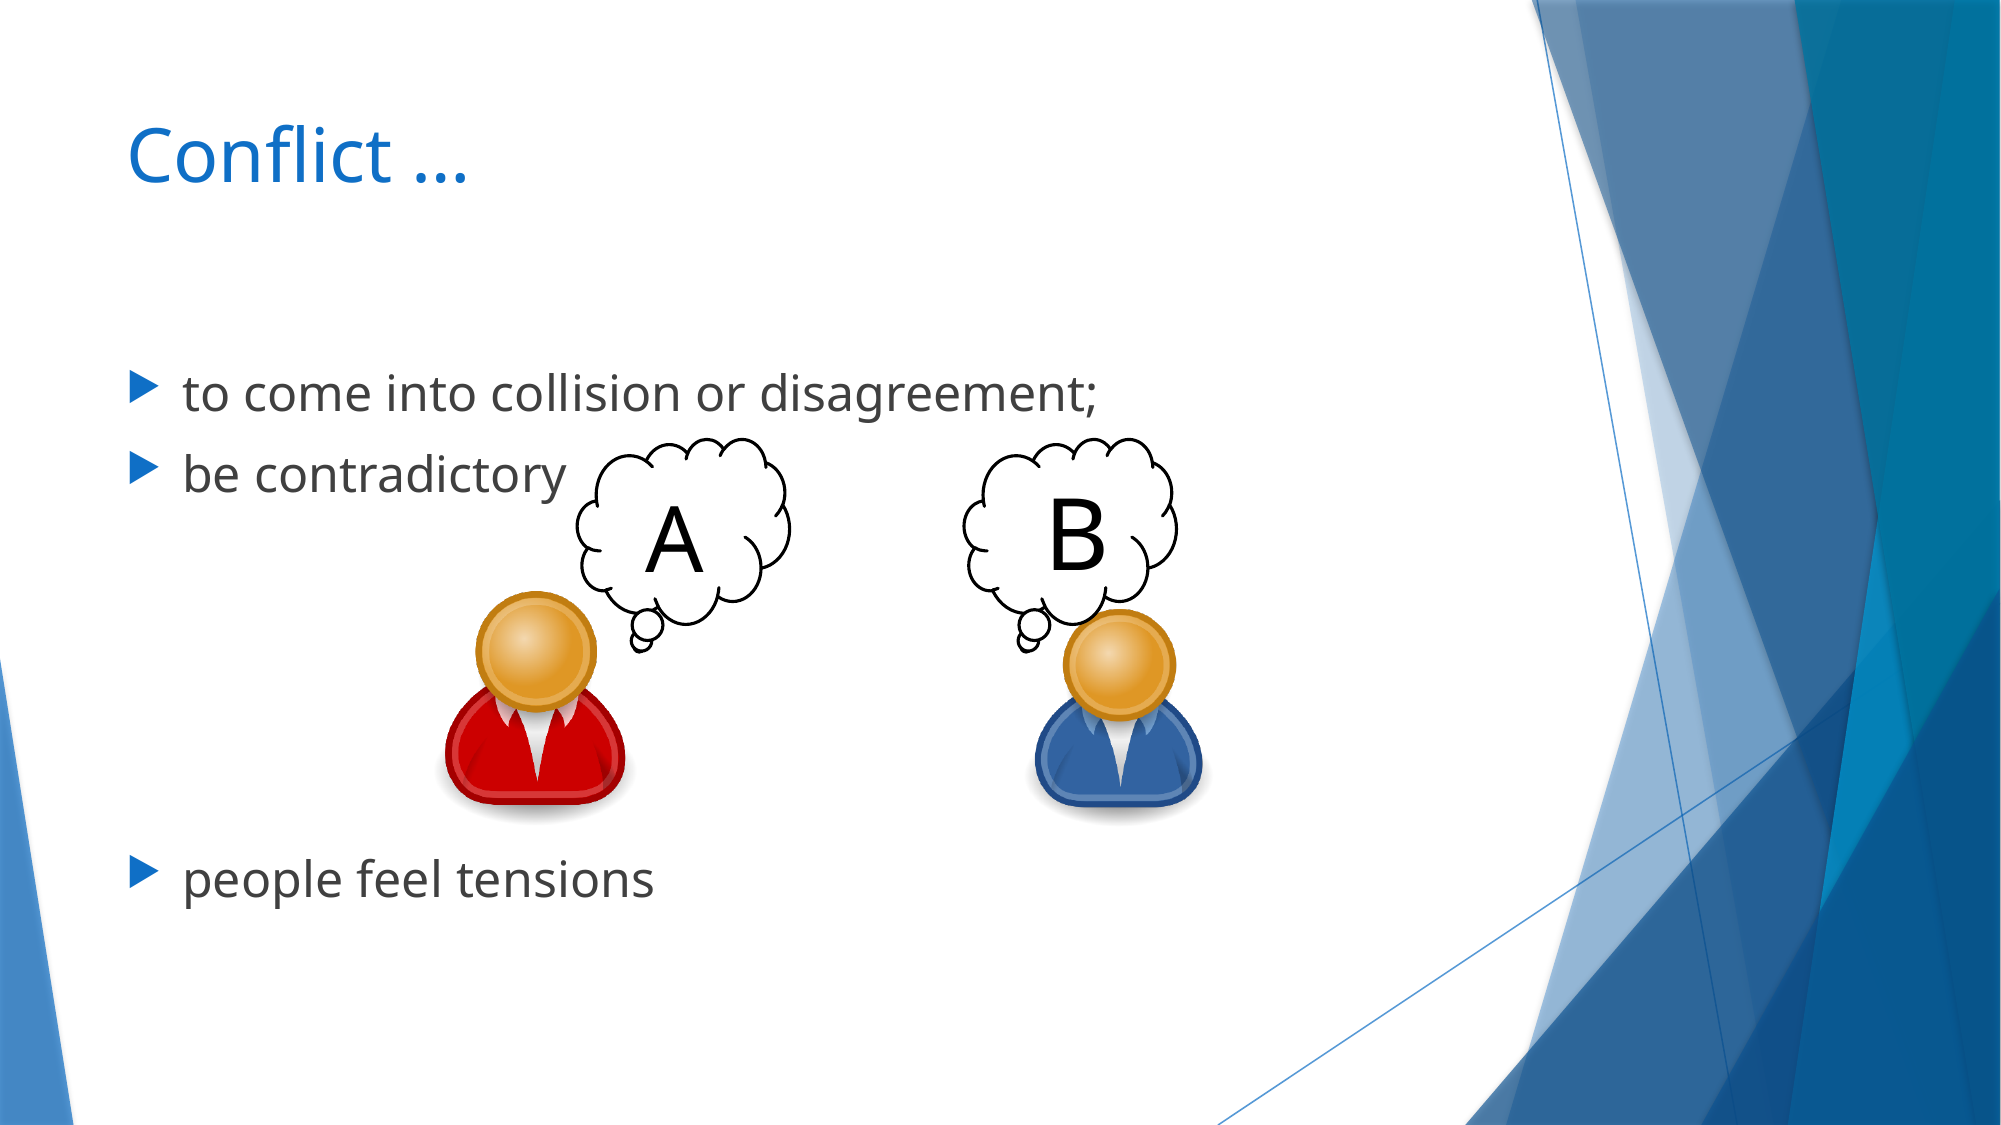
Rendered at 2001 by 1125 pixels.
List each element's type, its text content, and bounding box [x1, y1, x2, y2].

text_box [575, 437, 792, 627]
text_box [962, 437, 1158, 593]
text_box A [631, 473, 736, 598]
picture [995, 591, 1242, 839]
list to come into collision or disagreement; be contradictory people feel tensions [111, 354, 1522, 992]
text_box B [1030, 463, 1206, 590]
picture [402, 572, 668, 839]
title Conflict … [111, 99, 1522, 317]
